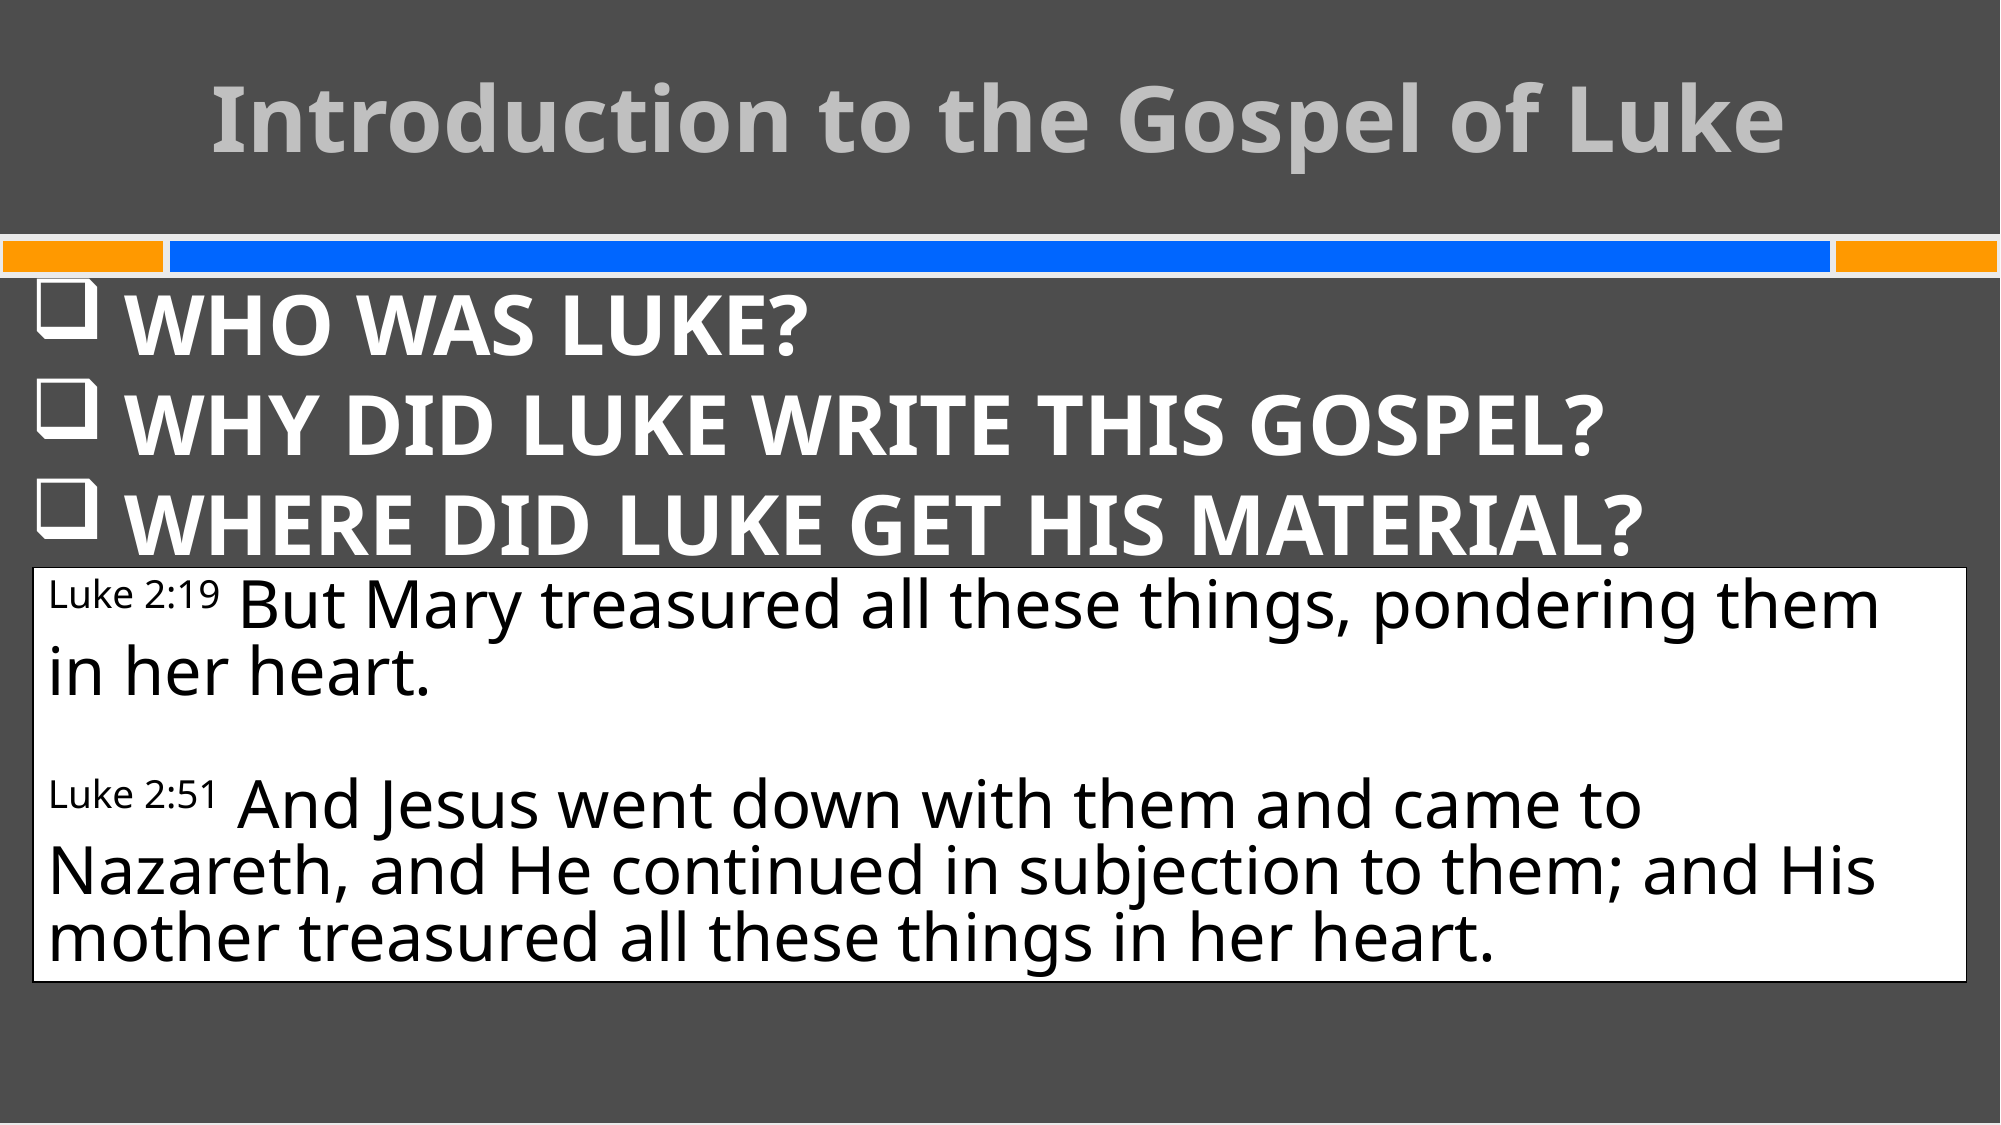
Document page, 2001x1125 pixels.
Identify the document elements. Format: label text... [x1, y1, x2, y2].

text_box Luke 2:19 But Mary treasured all these things, pondering them in her heart. Luke 2:51 And Jesus went down with them and came to Nazareth, and He continued in subjection to them; and His mother treasured all these things in her heart. [33, 567, 1967, 983]
list WHO WAS LUKE? WHY DID LUKE WRITE THIS GOSPEL? WHERE DID LUKE GET HIS MATERIAL? [15, 291, 1958, 1096]
title Introduction to the Gospel of Luke [99, 44, 1901, 213]
